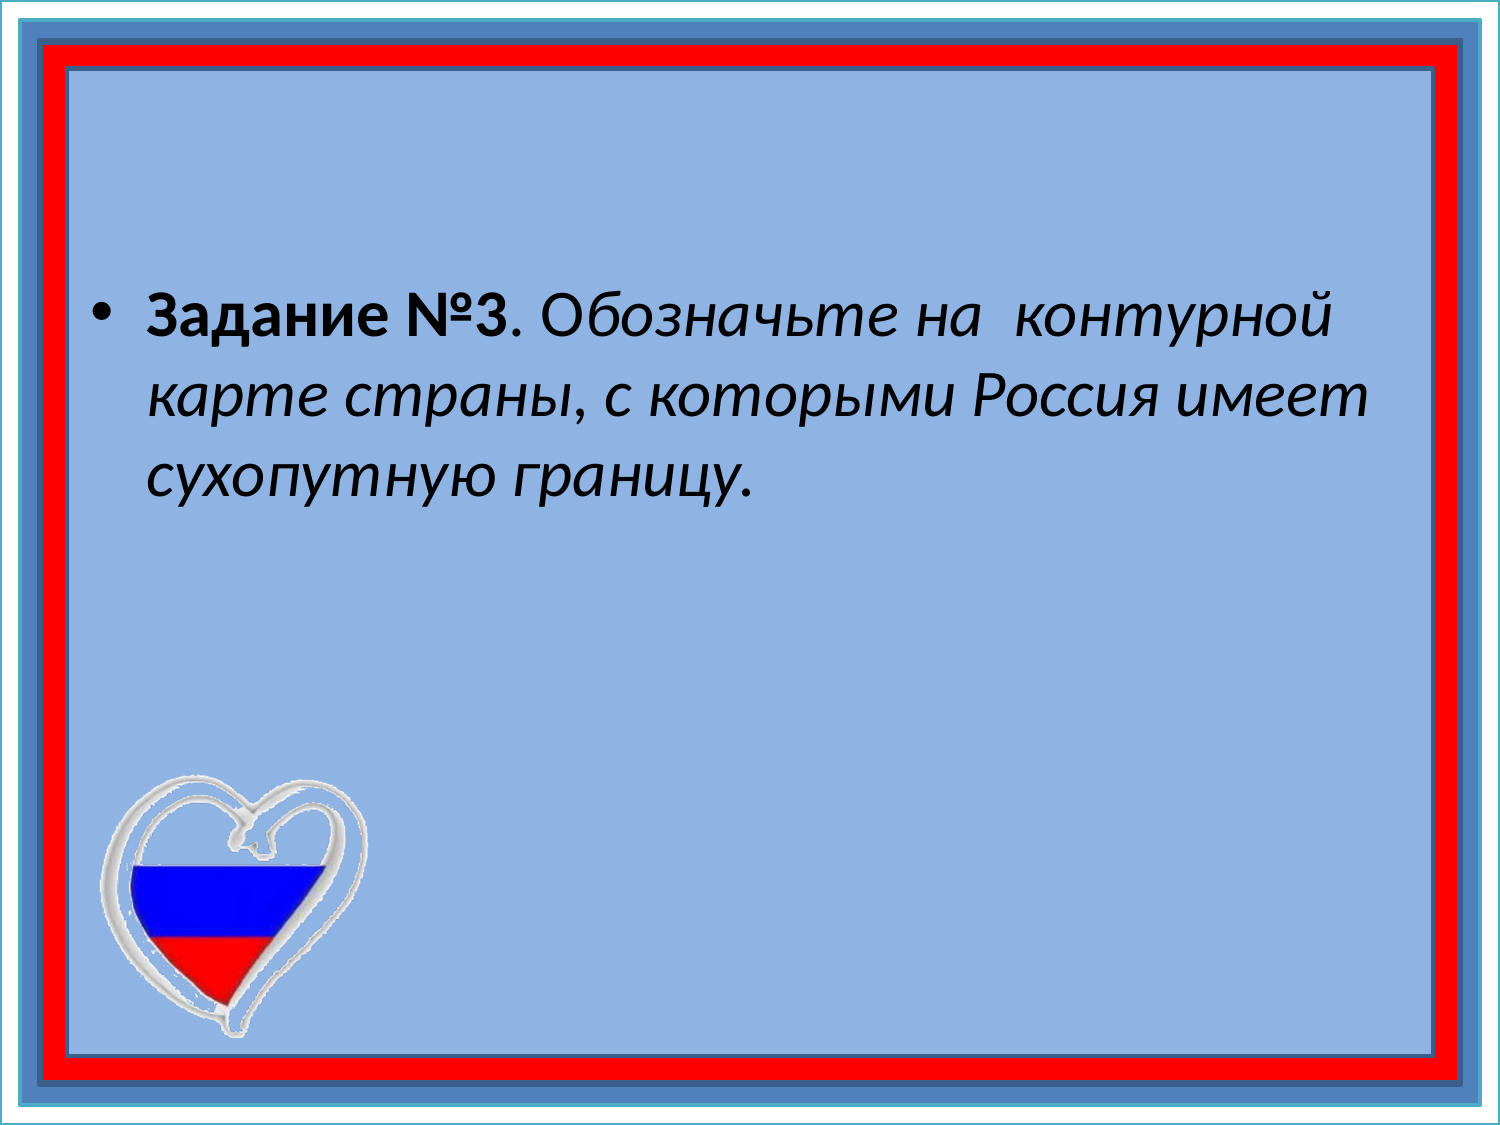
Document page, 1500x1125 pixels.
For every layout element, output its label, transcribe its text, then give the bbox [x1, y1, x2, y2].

list Задание №3. Обозначьте на контурной карте страны, с которыми Россия имеет сухопутную границу. [75, 262, 1425, 1005]
picture [97, 1005, 371, 1042]
